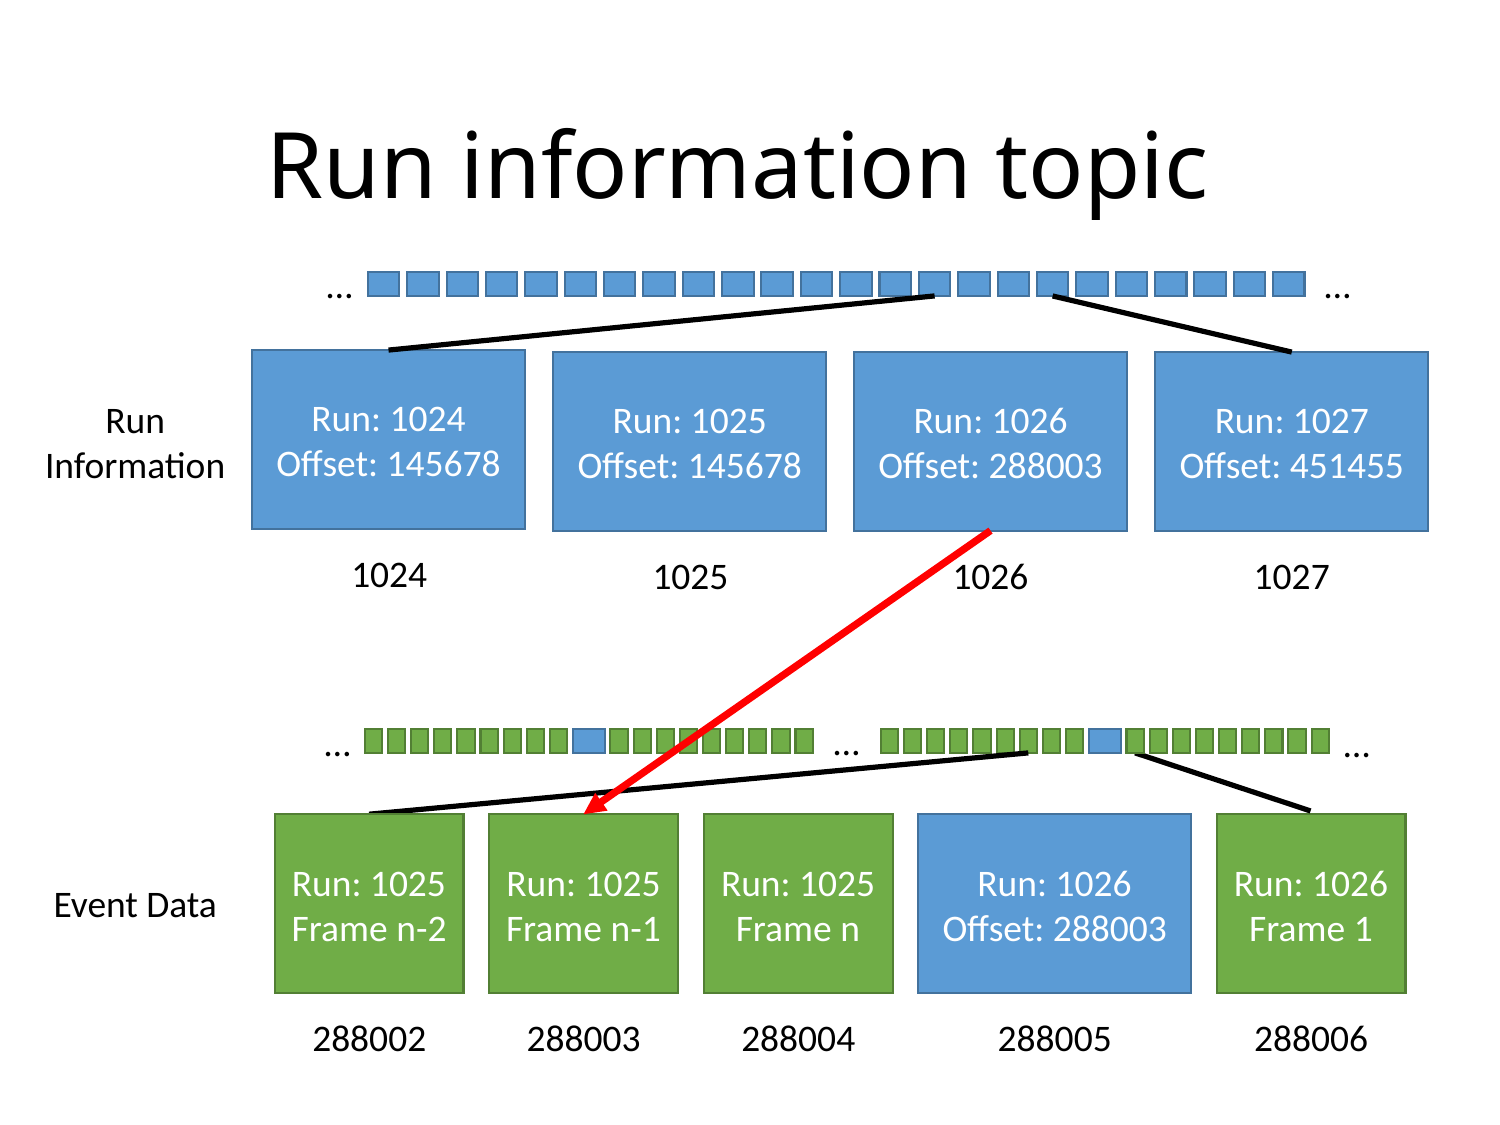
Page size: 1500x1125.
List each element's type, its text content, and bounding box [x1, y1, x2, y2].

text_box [251, 253, 1429, 605]
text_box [274, 710, 1406, 1067]
title Run information topic [103, 59, 1397, 278]
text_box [583, 530, 991, 815]
text_box Run Information [27, 388, 243, 494]
text_box Event Data [27, 873, 243, 933]
